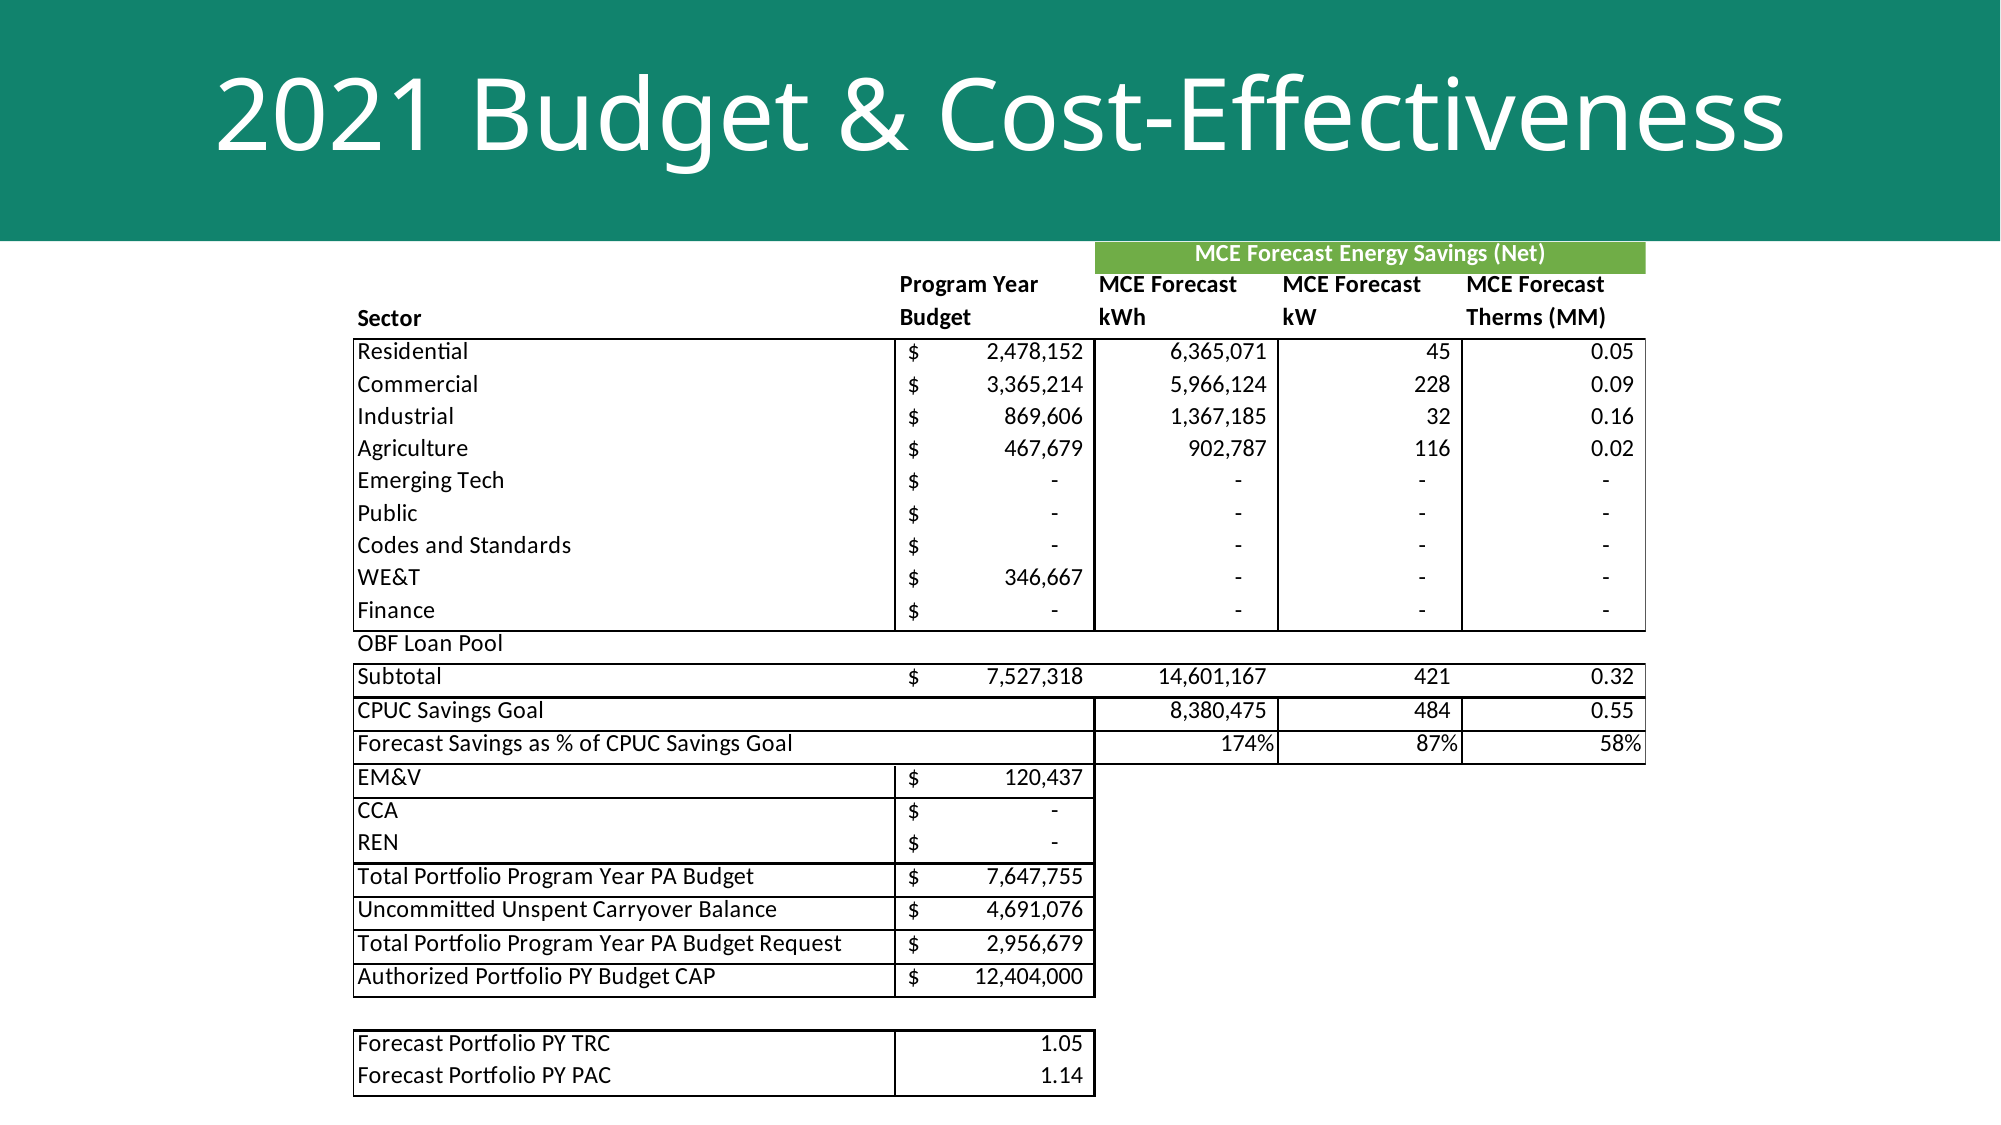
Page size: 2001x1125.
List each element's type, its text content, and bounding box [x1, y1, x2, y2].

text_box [353, 241, 1647, 1098]
list 2021 Budget & Cost-Effectiveness [0, 0, 2000, 242]
